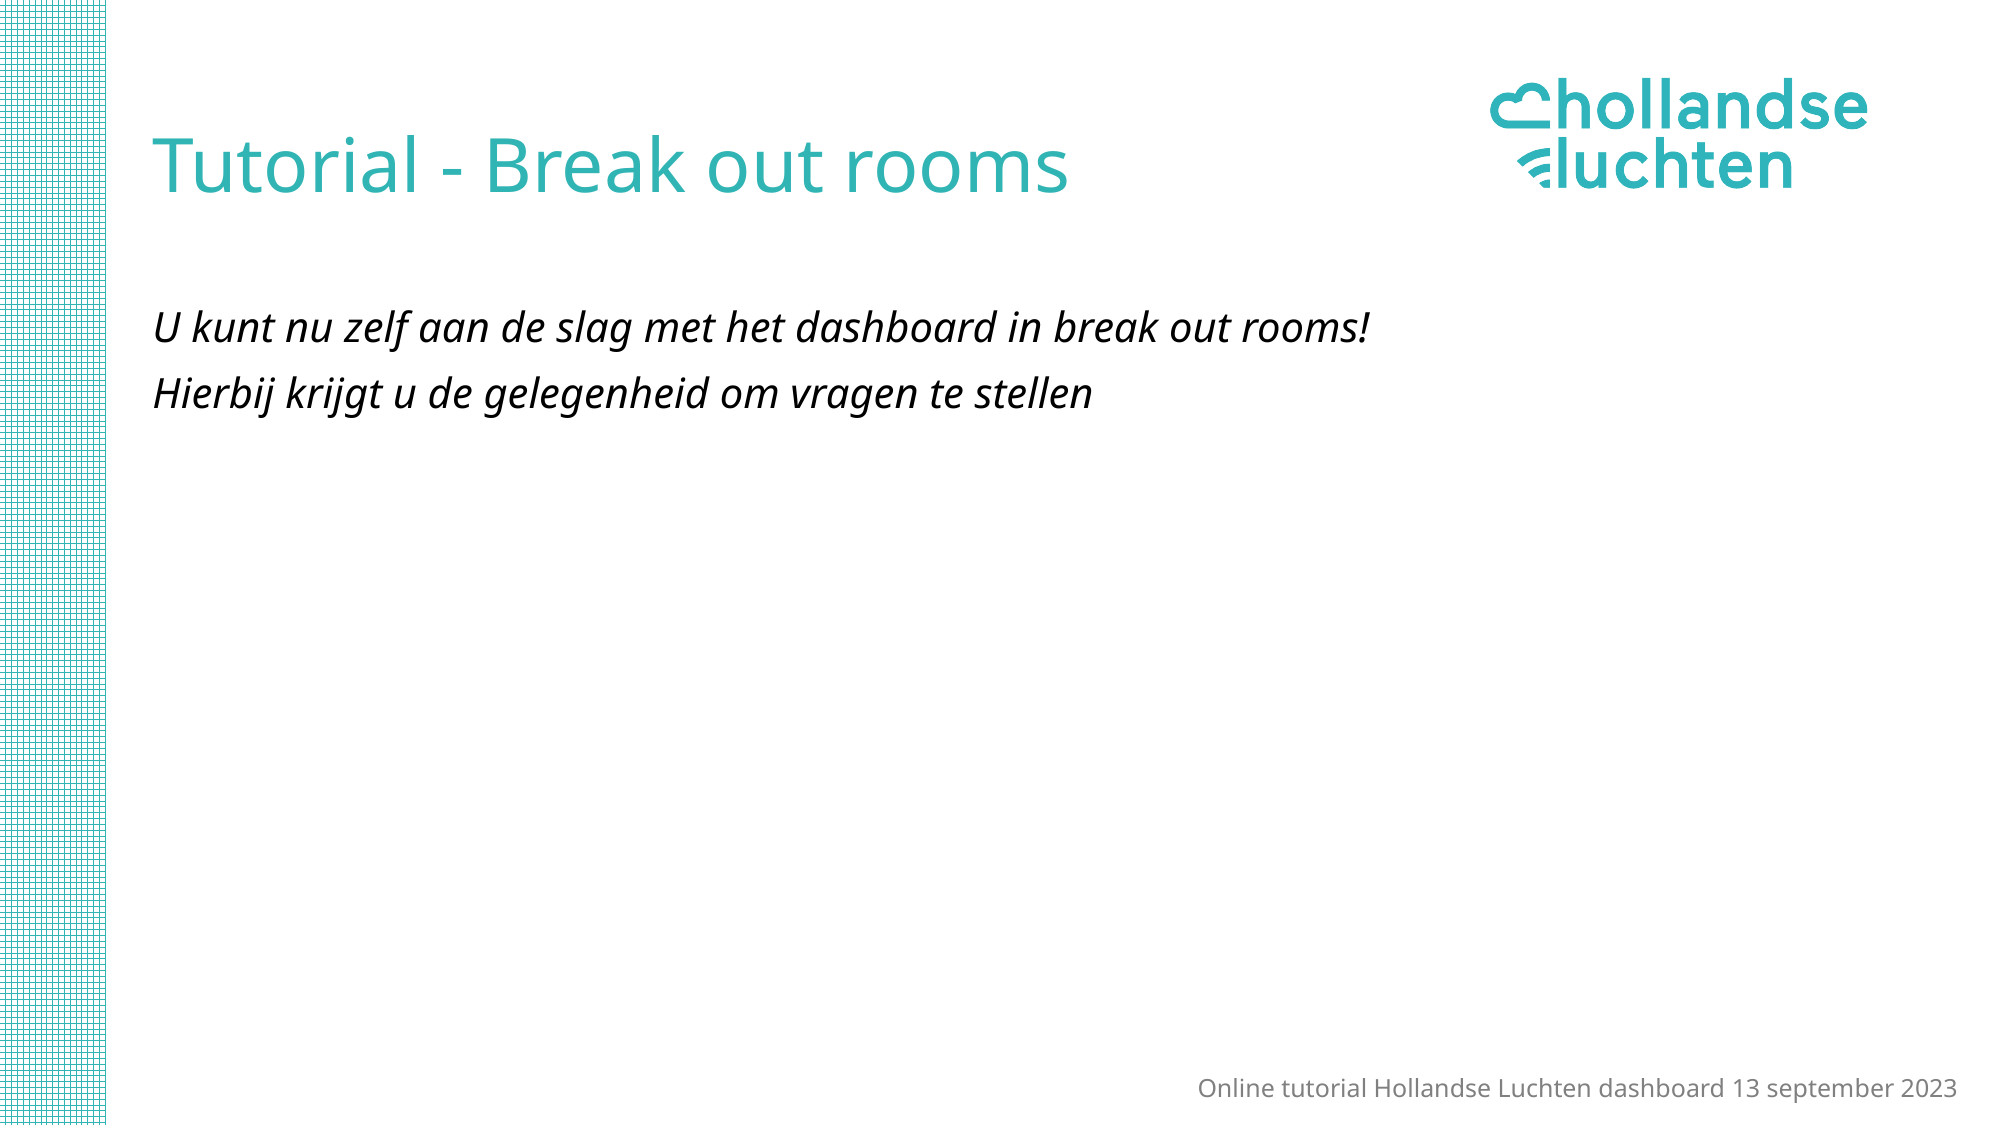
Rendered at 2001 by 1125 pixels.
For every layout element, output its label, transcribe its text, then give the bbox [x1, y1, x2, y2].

text_box [0, 0, 107, 1125]
picture [1460, 41, 1901, 224]
list U kunt nu zelf aan de slag met het dashboard in break out rooms! Hierbij krijgt u de gelegenheid om vragen te stellen [137, 299, 1863, 1014]
title Tutorial - Break out rooms [137, 59, 1863, 278]
